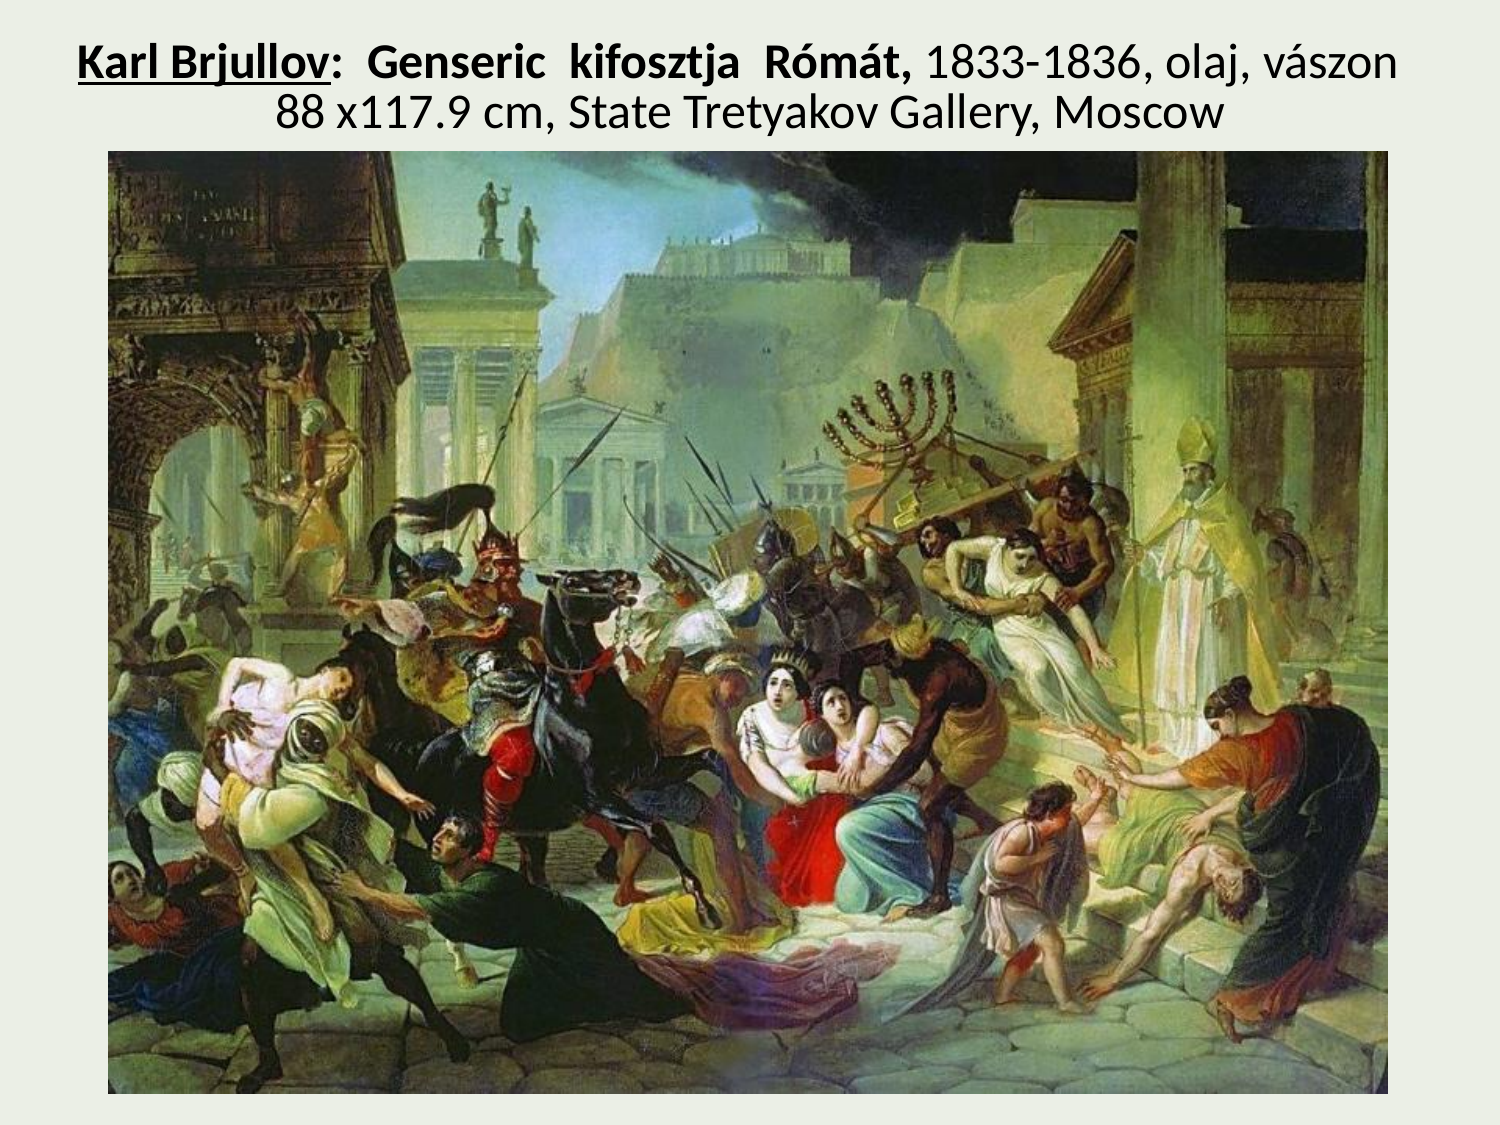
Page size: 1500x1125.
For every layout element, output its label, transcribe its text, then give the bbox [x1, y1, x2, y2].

text_box Karl Brjullov: Genseric kifosztja Rómát, 1833-1836, olaj, vászon 88 x117.9 cm, State Tretyakov Gallery, Moscow [0, 30, 1500, 146]
picture [108, 151, 1389, 1095]
